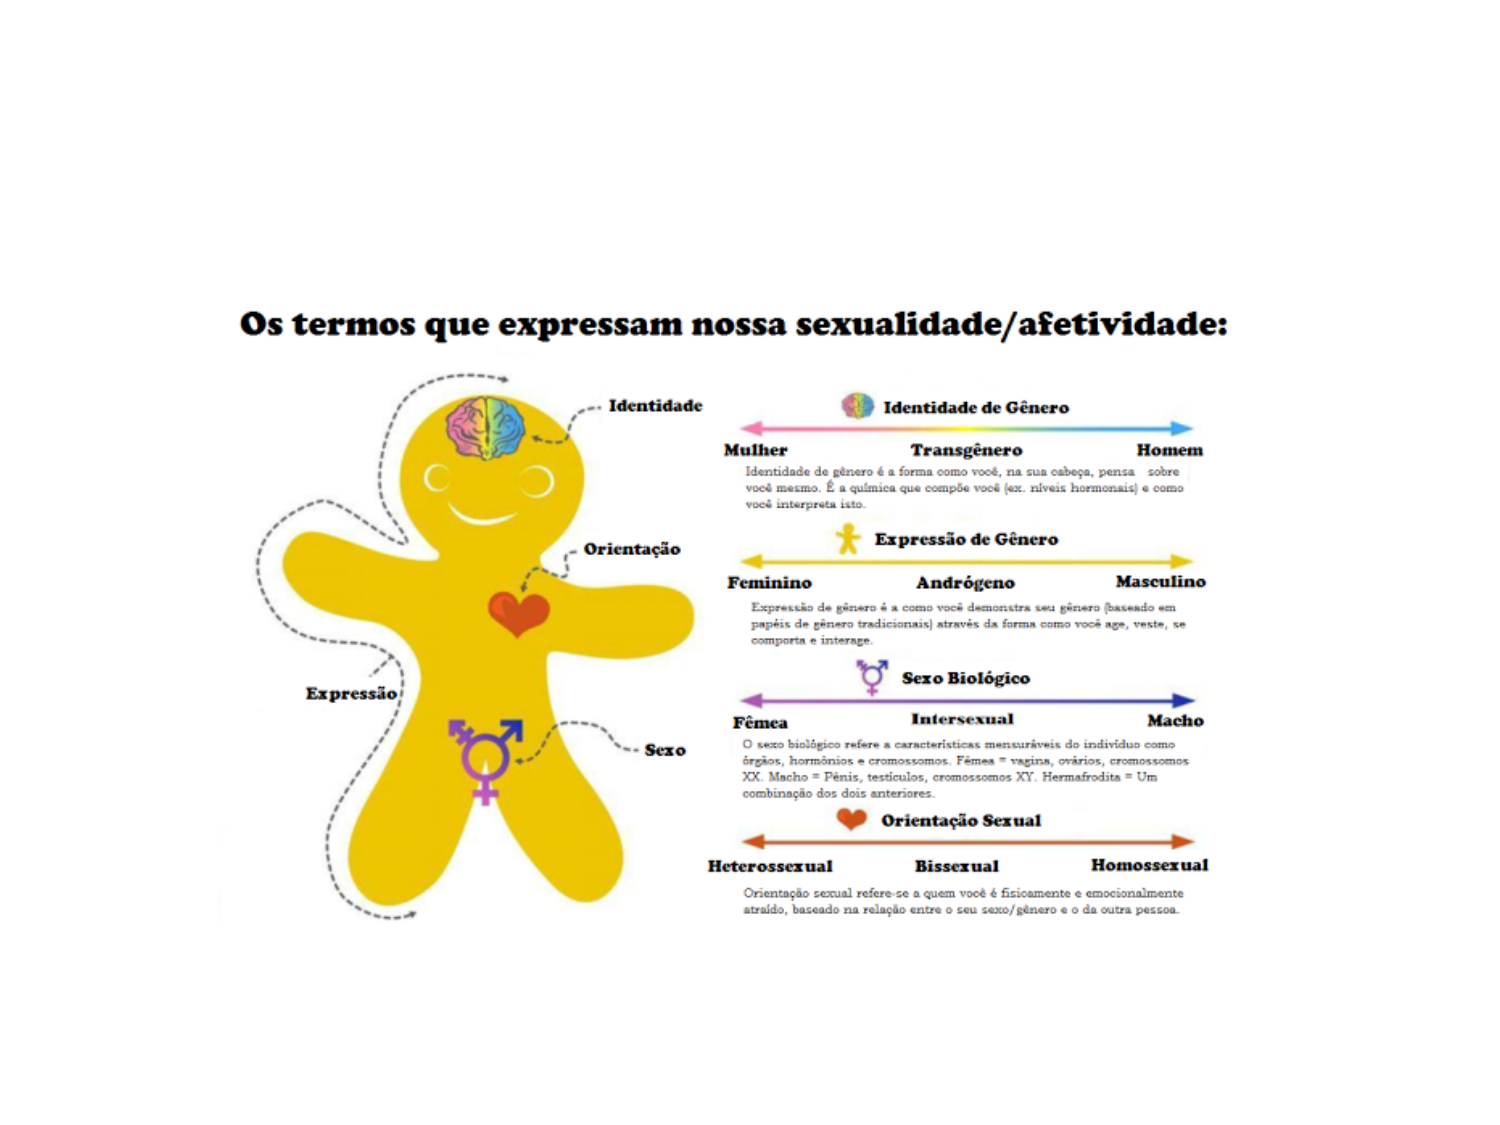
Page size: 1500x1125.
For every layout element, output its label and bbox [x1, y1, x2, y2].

list [214, 291, 1317, 997]
